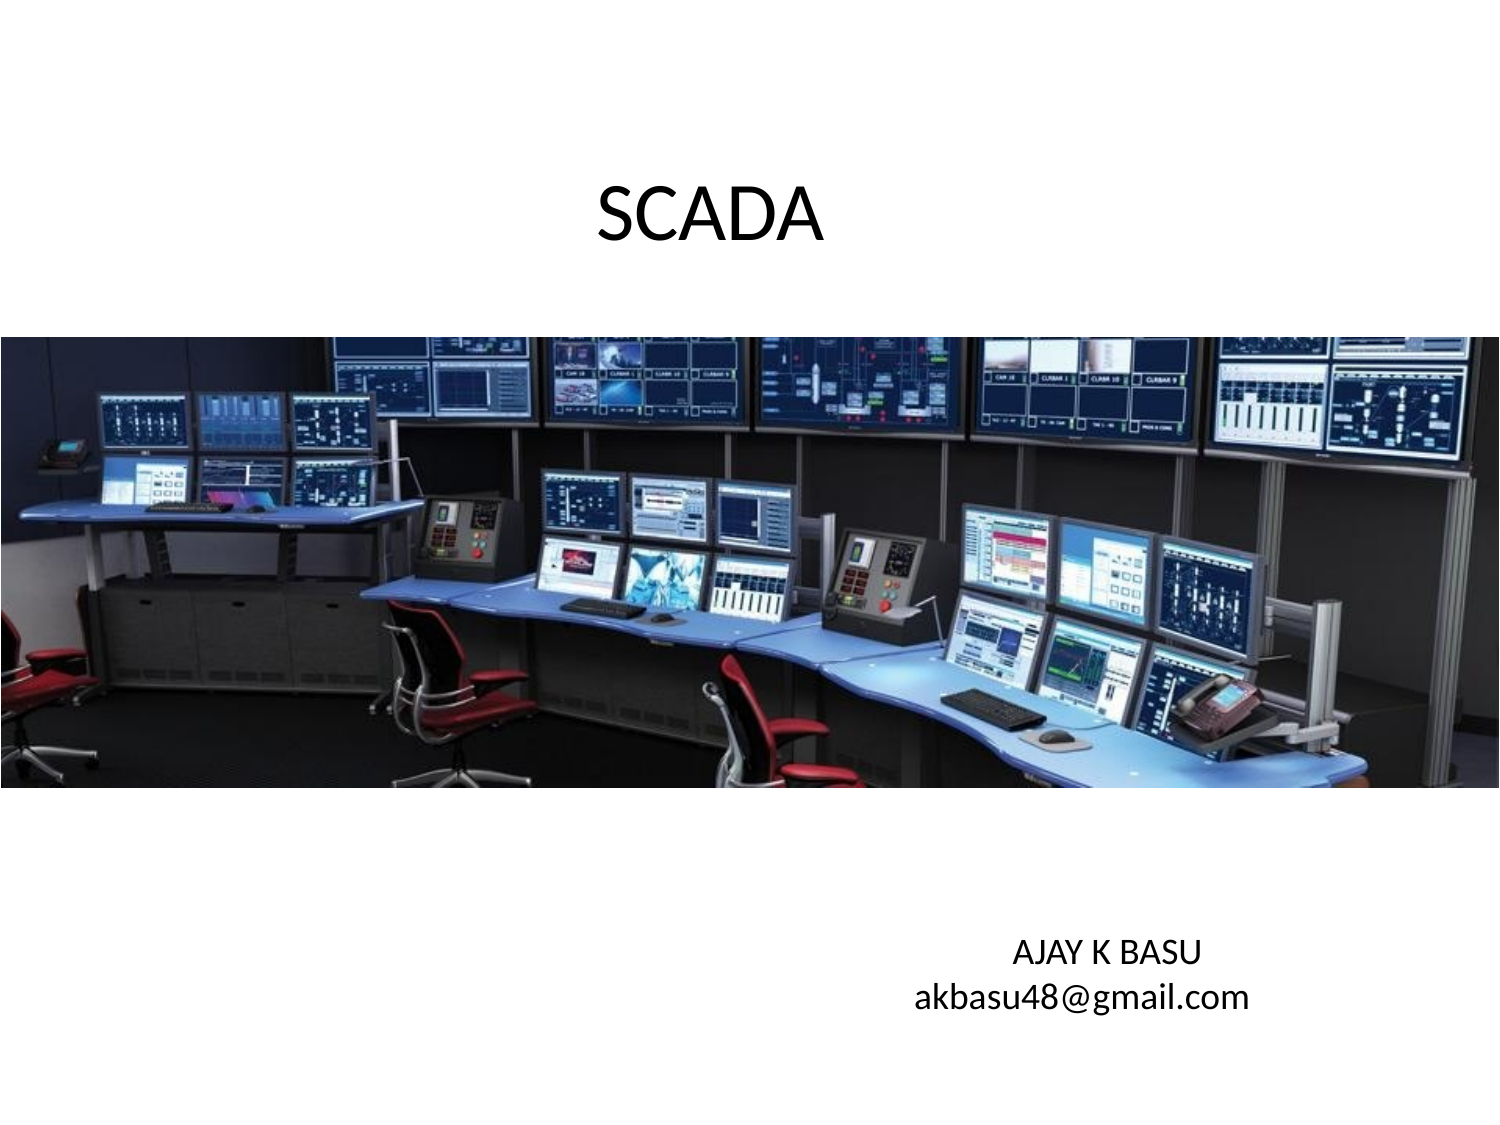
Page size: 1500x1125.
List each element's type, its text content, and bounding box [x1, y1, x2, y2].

picture [1, 337, 1499, 788]
text_box SCADA [300, 149, 1088, 265]
text_box AJAY K BASU akbasu48@gmail.com [75, 874, 1388, 1025]
